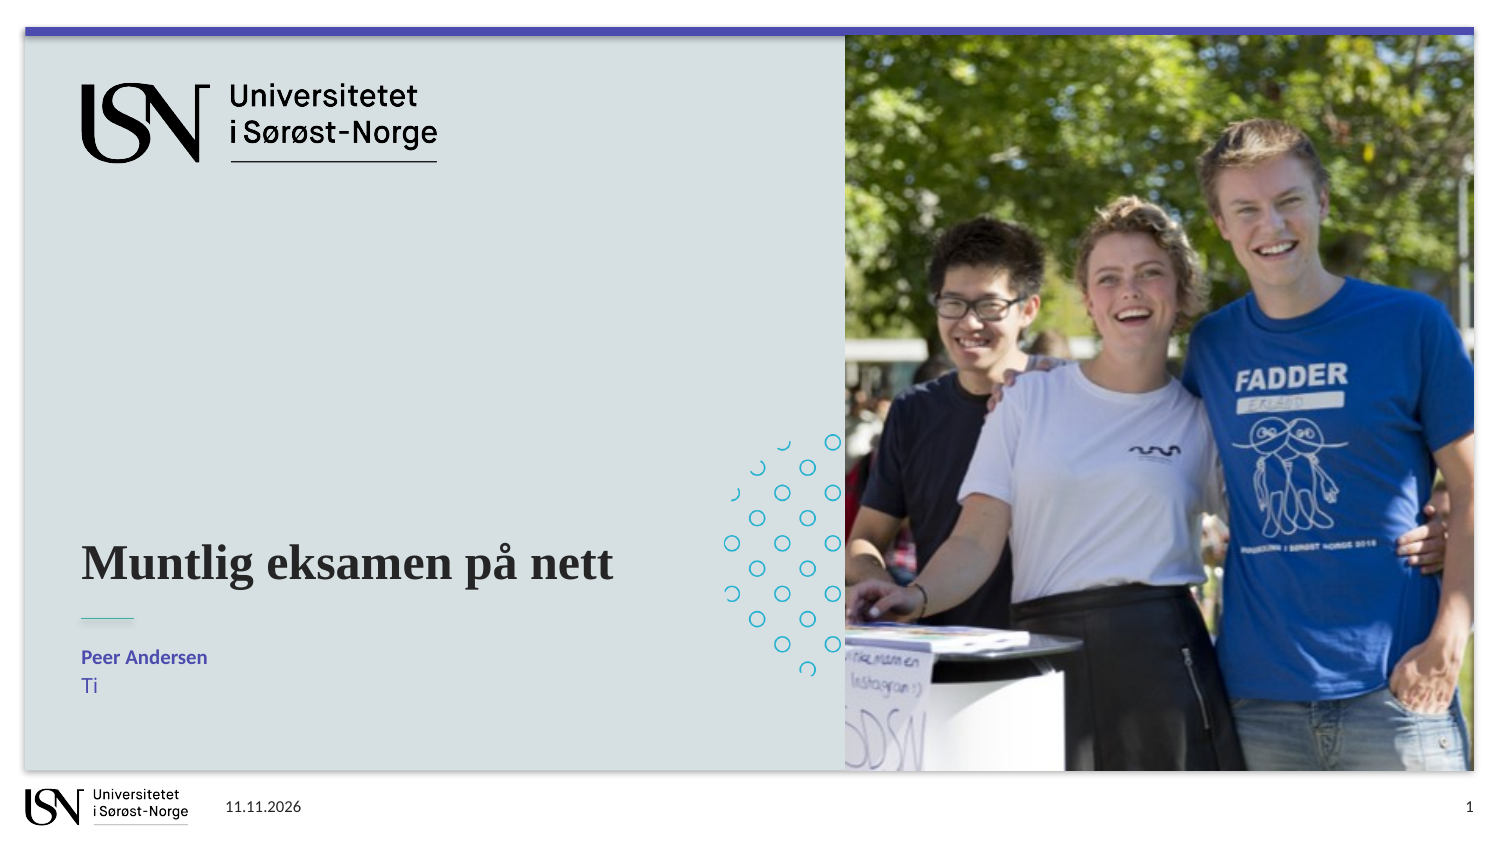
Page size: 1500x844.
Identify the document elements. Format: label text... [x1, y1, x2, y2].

picture [33, 34, 485, 212]
subtitle Peer Andersen Ti [81, 643, 790, 732]
slide_number 1 [1123, 793, 1474, 820]
picture [3, 766, 210, 844]
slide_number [224, 793, 497, 820]
title Muntlig eksamen på nett [81, 335, 790, 590]
picture [719, 35, 1475, 771]
